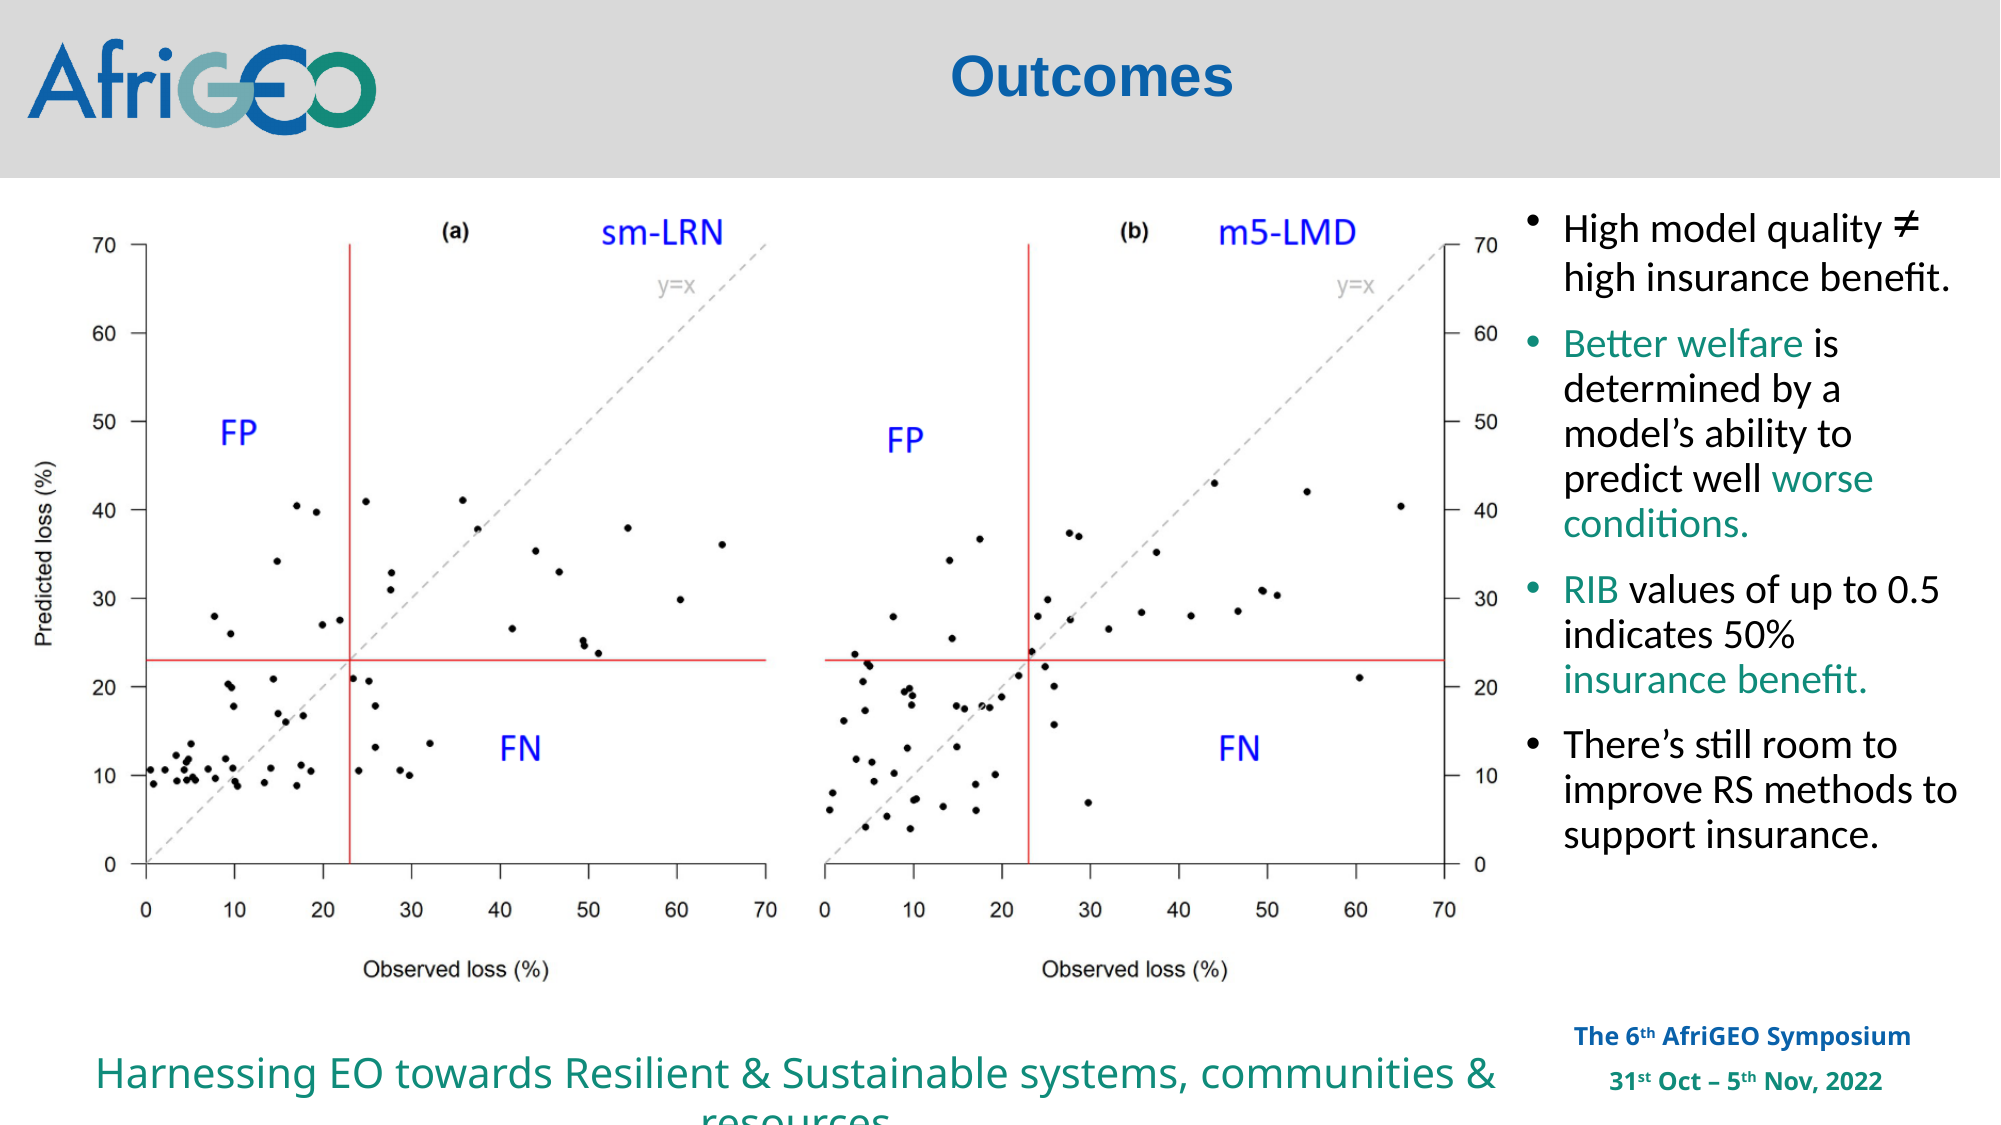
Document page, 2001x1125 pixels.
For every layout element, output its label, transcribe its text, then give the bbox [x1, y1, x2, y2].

text_box High model quality ≠ high insurance benefit. Better welfare is determined by a model’s ability to predict well worse conditions. RIB values of up to 0.5 indicates 50% insurance benefit. There’s still room to improve RS methods to support insurance. [1512, 185, 1979, 866]
picture [14, 20, 392, 152]
text_box Outcomes [554, 30, 1631, 116]
picture [7, 185, 1512, 987]
